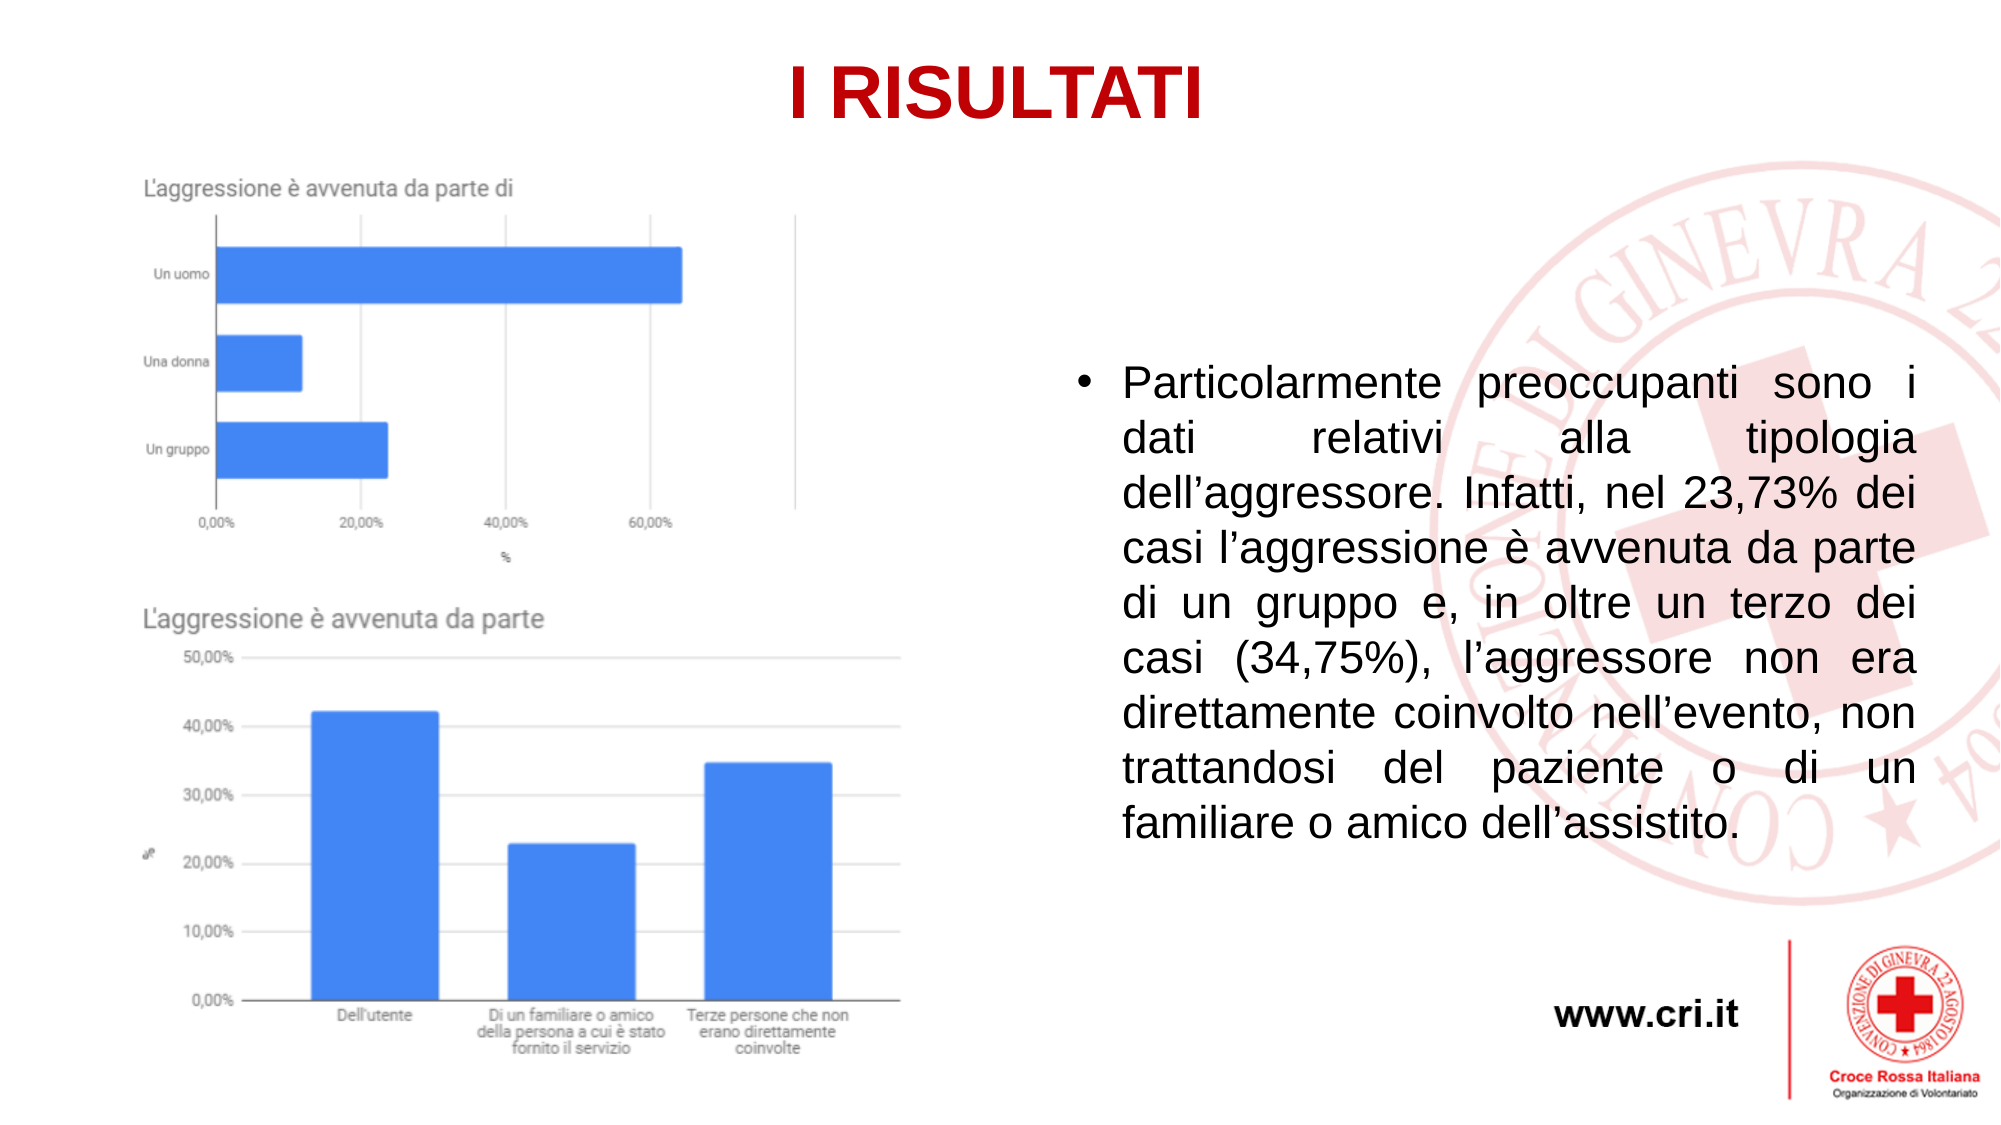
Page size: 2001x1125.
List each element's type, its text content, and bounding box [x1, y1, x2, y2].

text_box I RISULTATI [60, 36, 1933, 142]
text_box Particolarmente preoccupanti sono i dati relativi alla tipologia dell’aggressore. Infatti, nel 23,73% dei casi l’aggressione è avvenuta da parte di un gruppo e, in oltre un terzo dei casi (34,75%), l’aggressore non era direttamente coinvolto nell’evento, non trattandosi del paziente o di un familiare o amico dell’assistito. [1061, 345, 1933, 881]
picture [0, 0, 2001, 1125]
